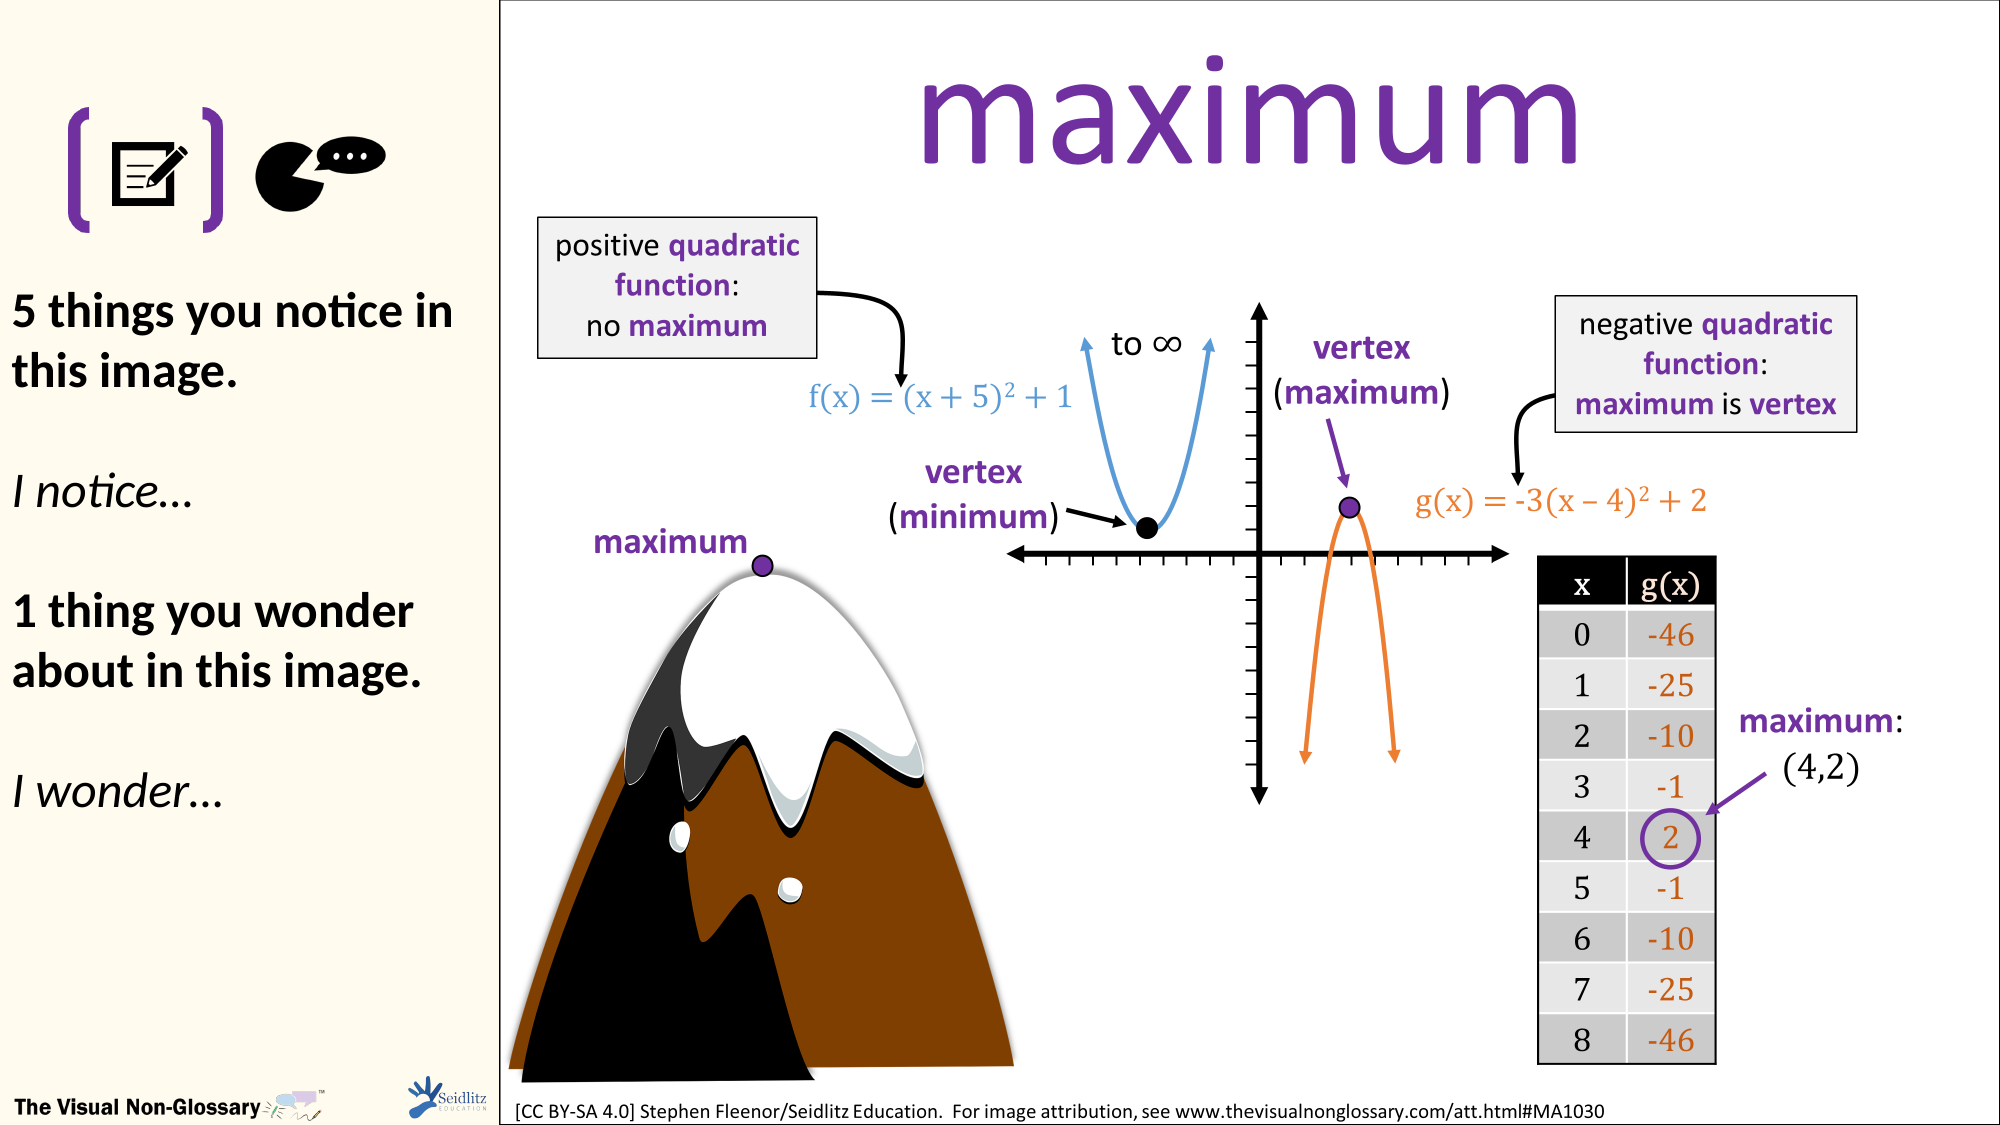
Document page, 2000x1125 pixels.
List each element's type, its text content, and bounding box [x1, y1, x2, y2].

picture [499, 0, 2000, 1125]
text_box 5 things you notice in this image. I notice… 1 thing you wonder about in this image. I wonder… [0, 269, 494, 825]
picture [403, 1073, 495, 1125]
picture [68, 107, 223, 233]
picture [0, 1084, 328, 1125]
picture [254, 136, 386, 212]
